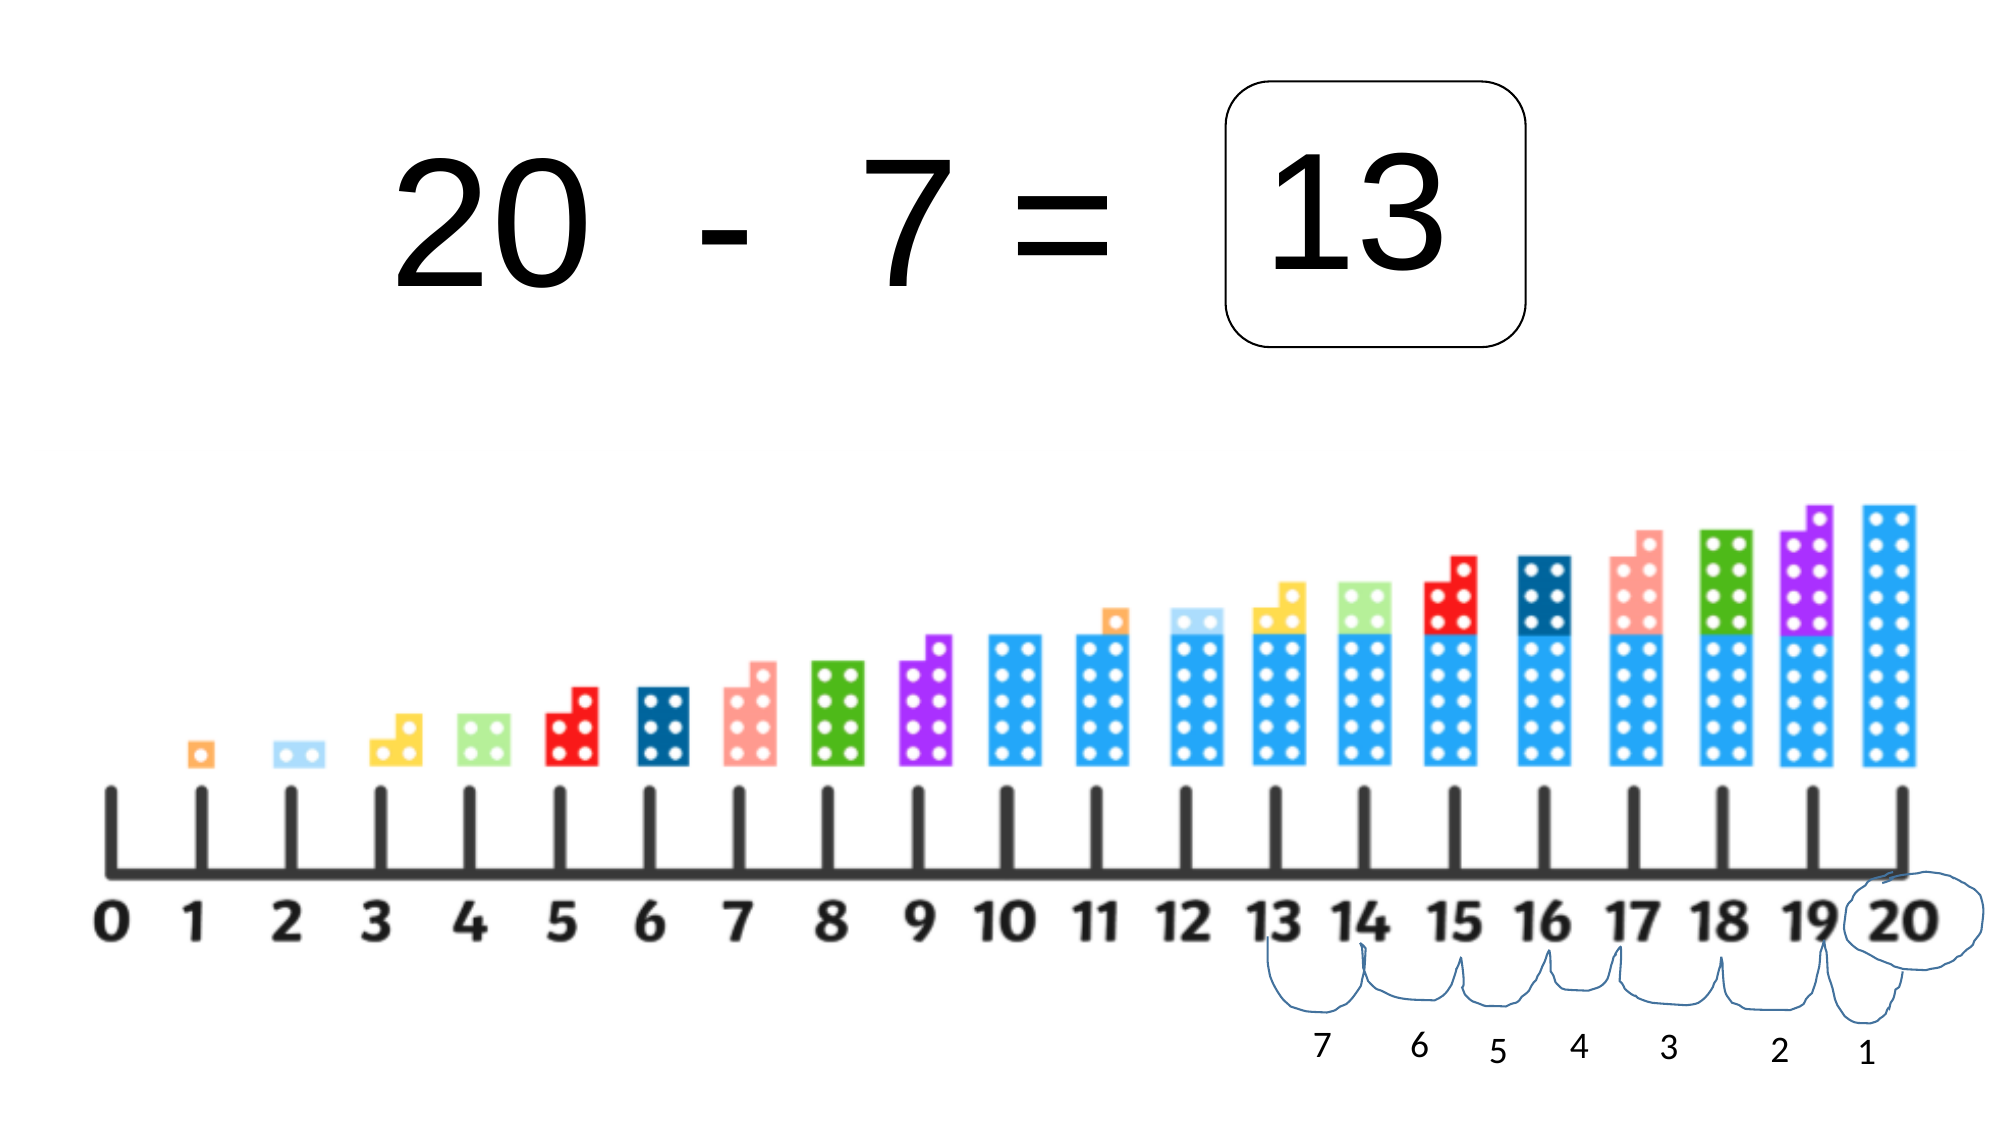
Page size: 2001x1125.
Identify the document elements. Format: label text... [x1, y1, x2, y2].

text_box [1884, 963, 1951, 972]
text_box 5 [1474, 1018, 1542, 1079]
text_box 3 [1644, 1014, 1713, 1075]
text_box [1549, 963, 1614, 992]
text_box 7 [1298, 1012, 1366, 1073]
text_box [1224, 80, 1527, 349]
text_box 20 - 7 = [66, 95, 1235, 331]
text_box [1966, 882, 1985, 952]
text_box 1 [1842, 1019, 1911, 1080]
text_box 2 [1755, 1017, 1824, 1078]
text_box [1618, 963, 1904, 1019]
text_box 6 [1395, 1012, 1463, 1073]
text_box [1266, 963, 1546, 1012]
text_box 13 [1249, 95, 1493, 311]
text_box 4 [1555, 1013, 1623, 1074]
picture [33, 449, 1967, 963]
